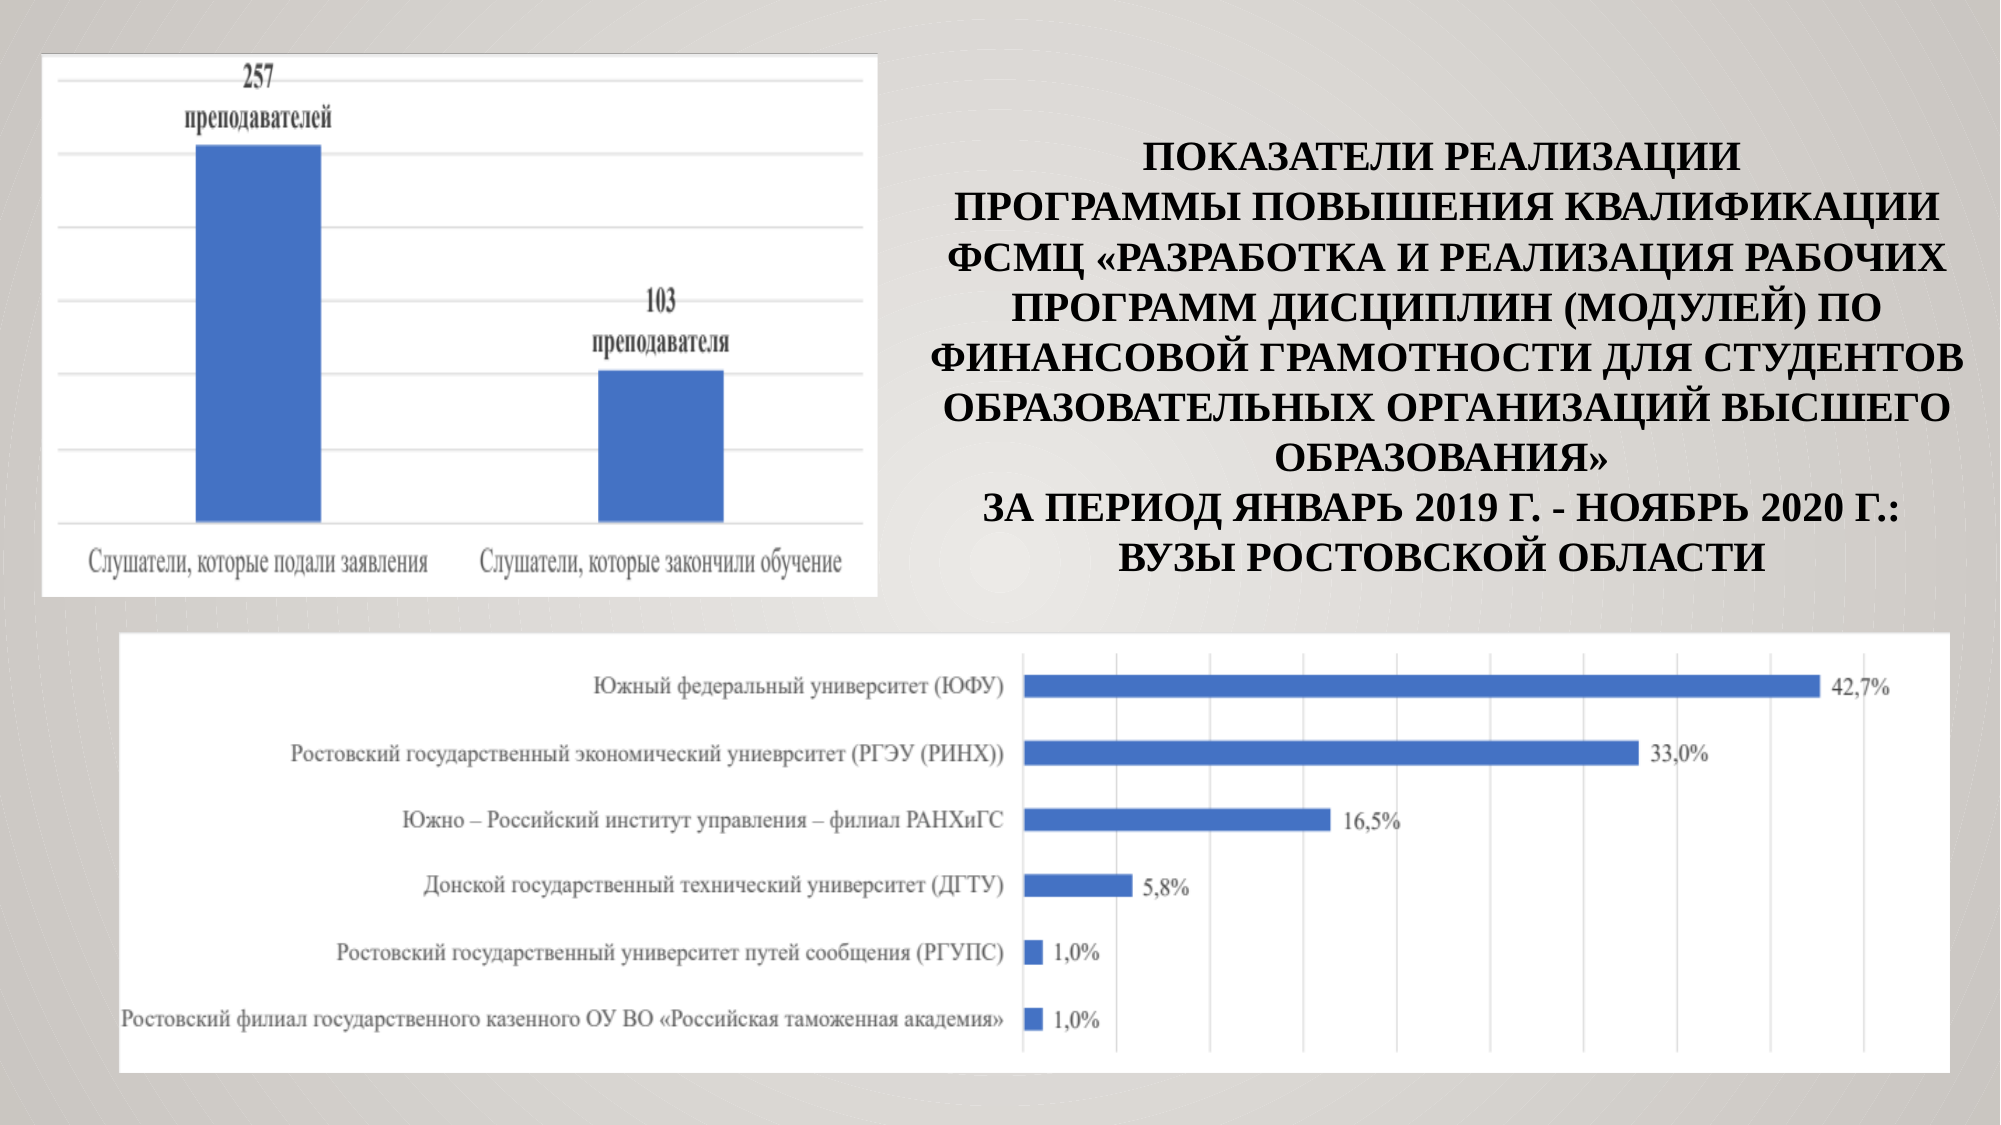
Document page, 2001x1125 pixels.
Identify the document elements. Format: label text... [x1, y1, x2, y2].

picture [118, 632, 1951, 1073]
title Показатели реализации Программы повышения квалификации ФСМЦ «Разработка и реализация рабочих программ дисциплин (модулей) по финансовой грамотности для студентов образовательных организаций высшего образования» за период январь 2019 г. - ноябрь 2020 г.: вузы Ростовской области [913, 121, 1981, 233]
picture [41, 52, 878, 597]
